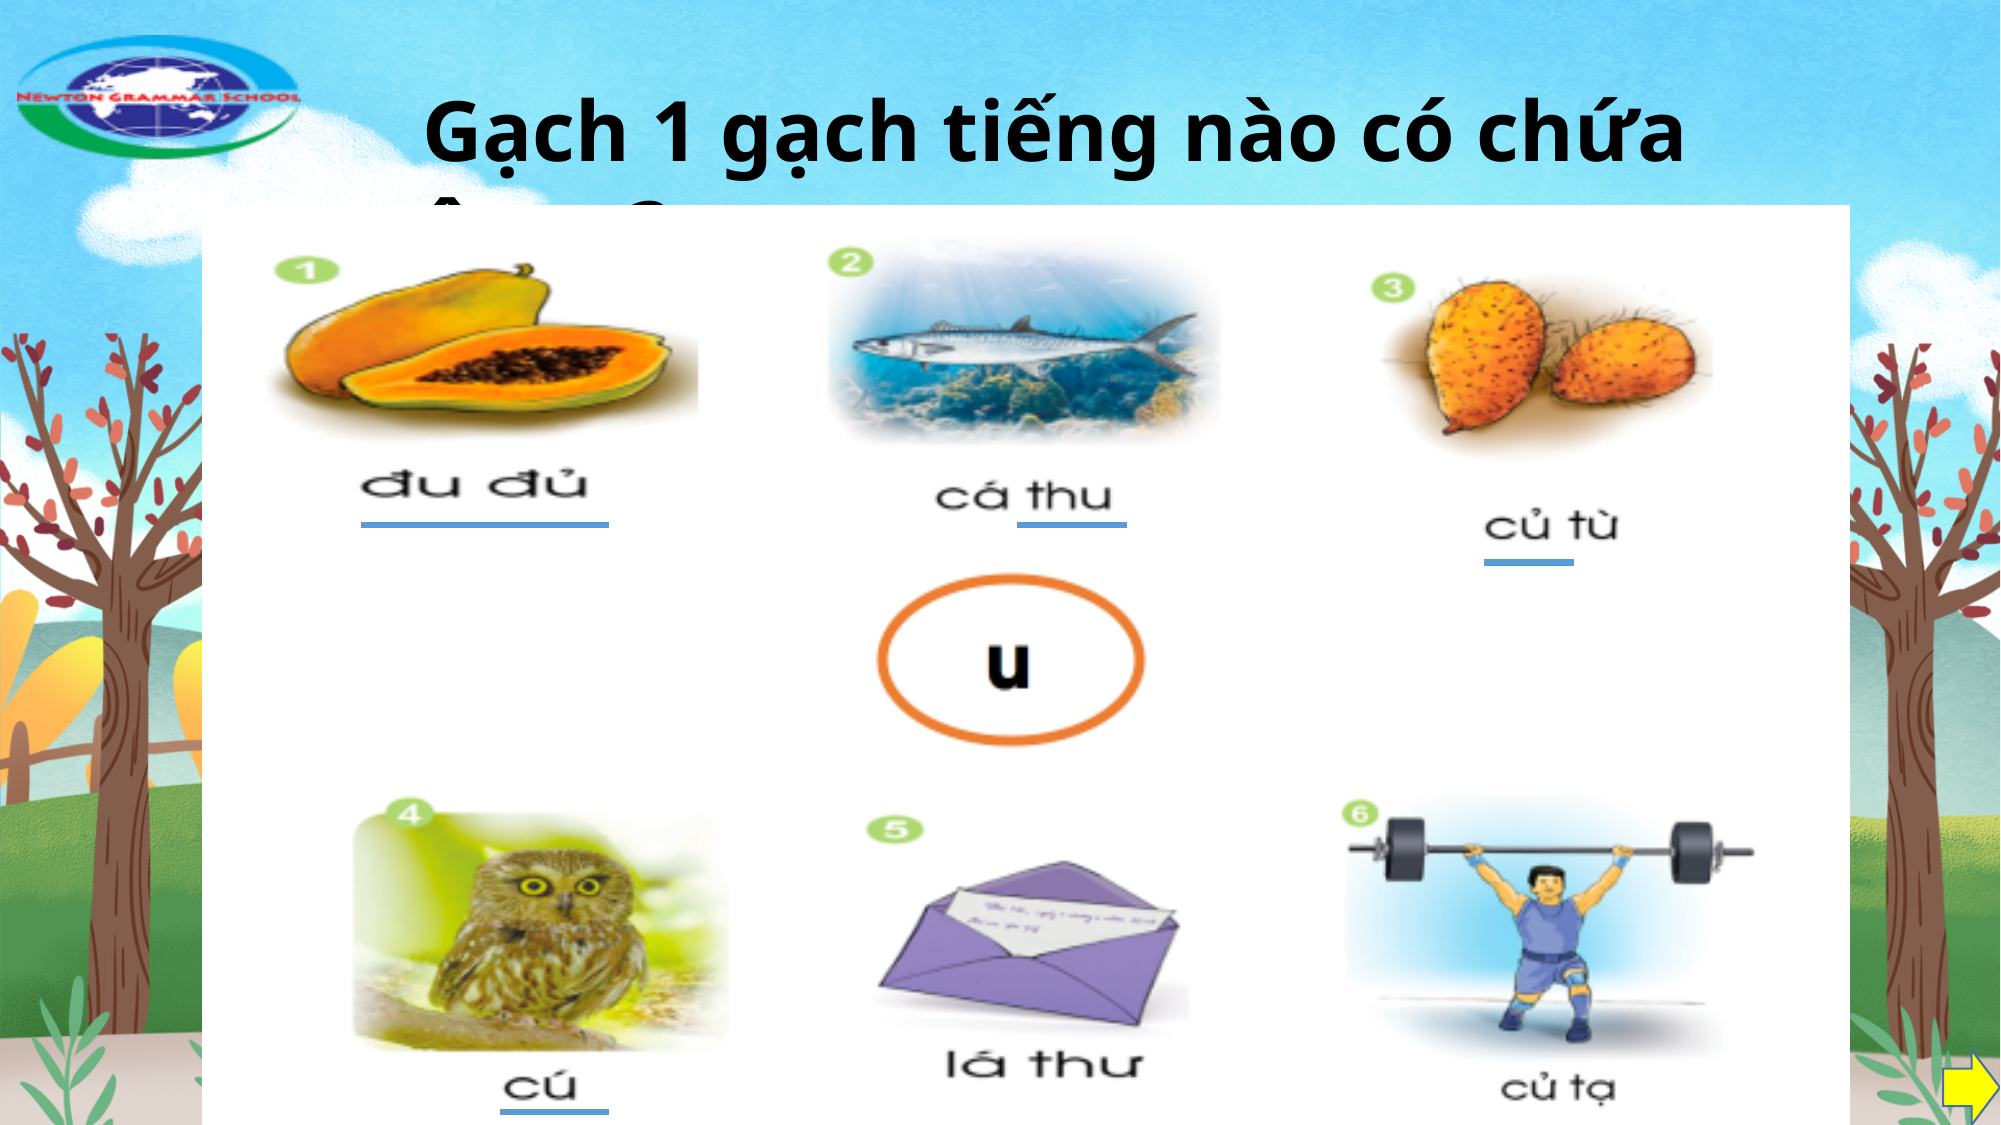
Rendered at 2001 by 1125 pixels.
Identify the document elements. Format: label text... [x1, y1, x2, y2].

text_box [1942, 1046, 2000, 1125]
picture [0, 0, 2001, 1125]
text_box Gạch 1 gạch tiếng nào có chứa âm u? [407, 70, 1826, 205]
